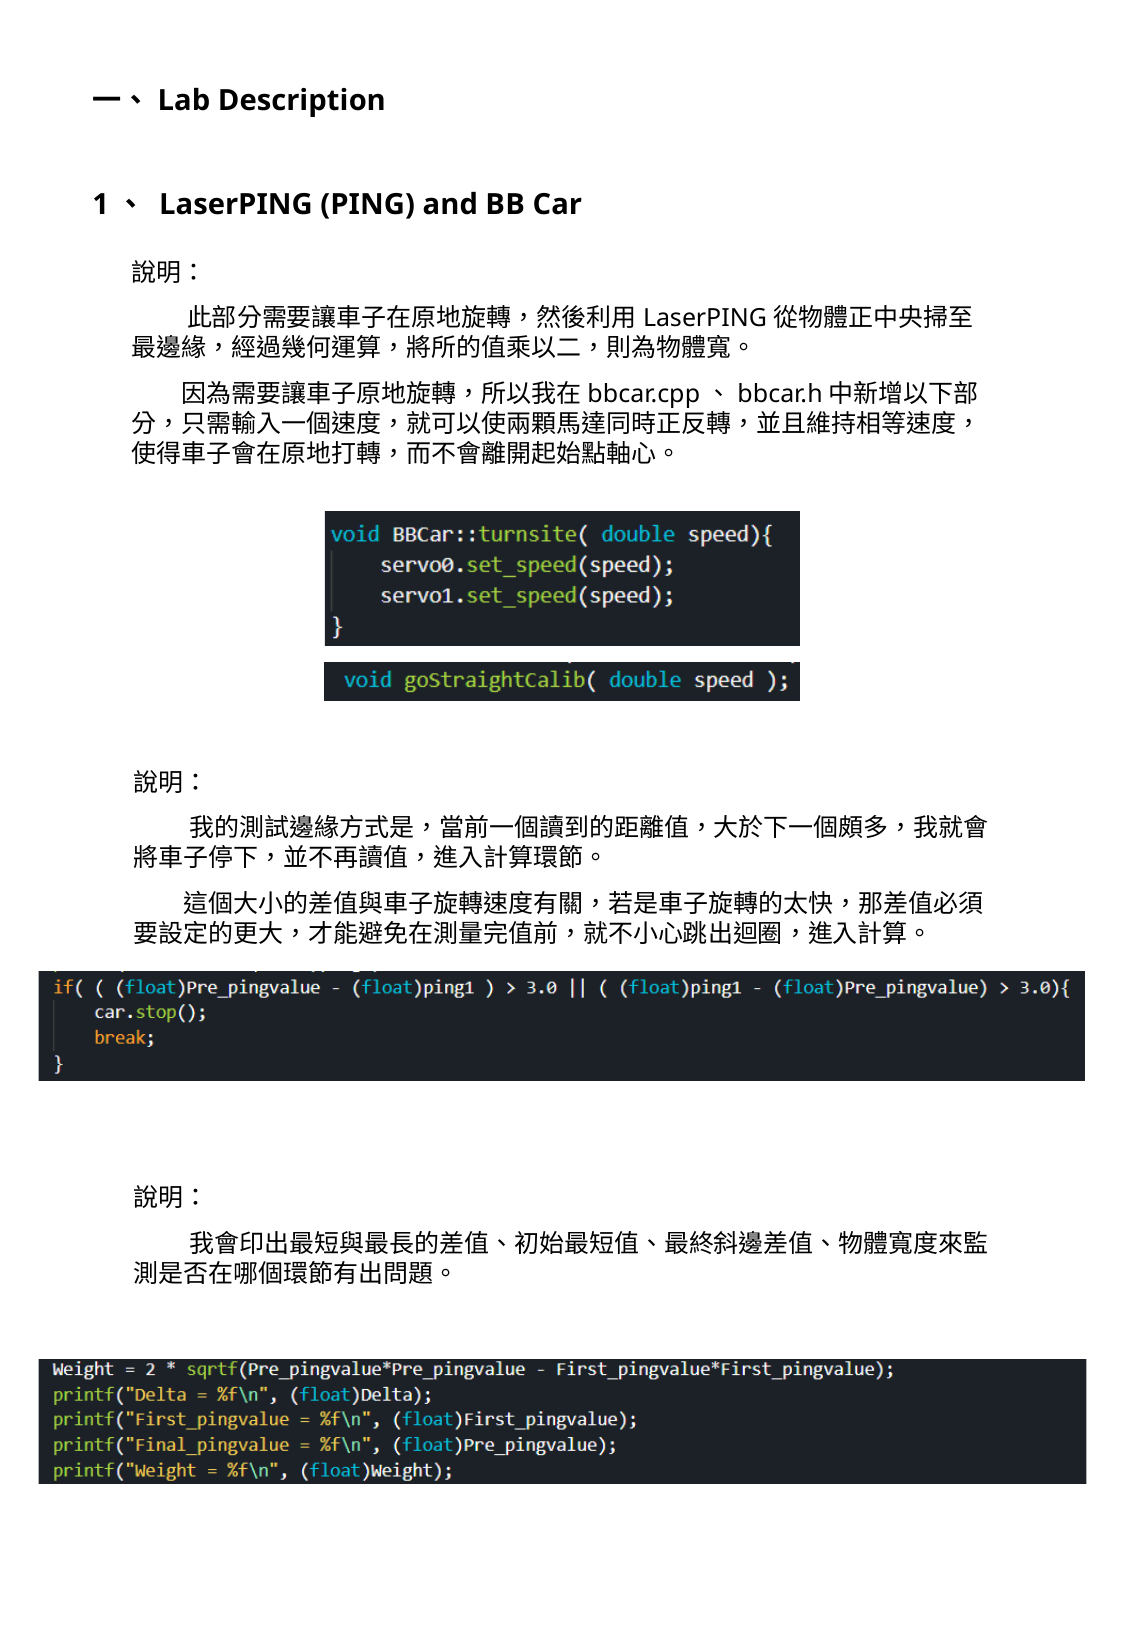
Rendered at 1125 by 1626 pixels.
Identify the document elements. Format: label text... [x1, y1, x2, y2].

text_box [324, 511, 800, 701]
text_box 一、Lab Description [77, 67, 965, 136]
picture [38, 971, 1087, 1081]
picture [38, 1359, 1087, 1485]
text_box 說明： 我會印出最短與最長的差值、初始最短值、最終斜邊差值、物體寬度來監測是否在哪個環節有出問題。 [118, 1174, 1007, 1359]
text_box 說明： 我的測試邊緣方式是，當前一個讀到的距離值，大於下一個頗多，我就會將車子停下，並不再讀值，進入計算環節。 這個大小的差值與車子旋轉速度有關，若是車子旋轉的太快，那差值必須要設定的更大，才能避免在測量完值前，就不小心跳出迴圈，進入計算。 [118, 758, 1007, 971]
text_box 說明： 此部分需要讓車子在原地旋轉，然後利用LaserPING從物體正中央掃至最邊緣，經過幾何運算，將所的值乘以二，則為物體寬。 因為需要讓車子原地旋轉，所以我在bbcar.cpp、bbcar.h中新增以下部分，只需輸入一個速度，就可以使兩顆馬達同時正反轉，並且維持相等速度，使得車子會在原地打轉，而不會離開起始點軸心。 [116, 248, 1004, 558]
title 1、 LaserPING (PING) and BB Car [77, 170, 965, 240]
